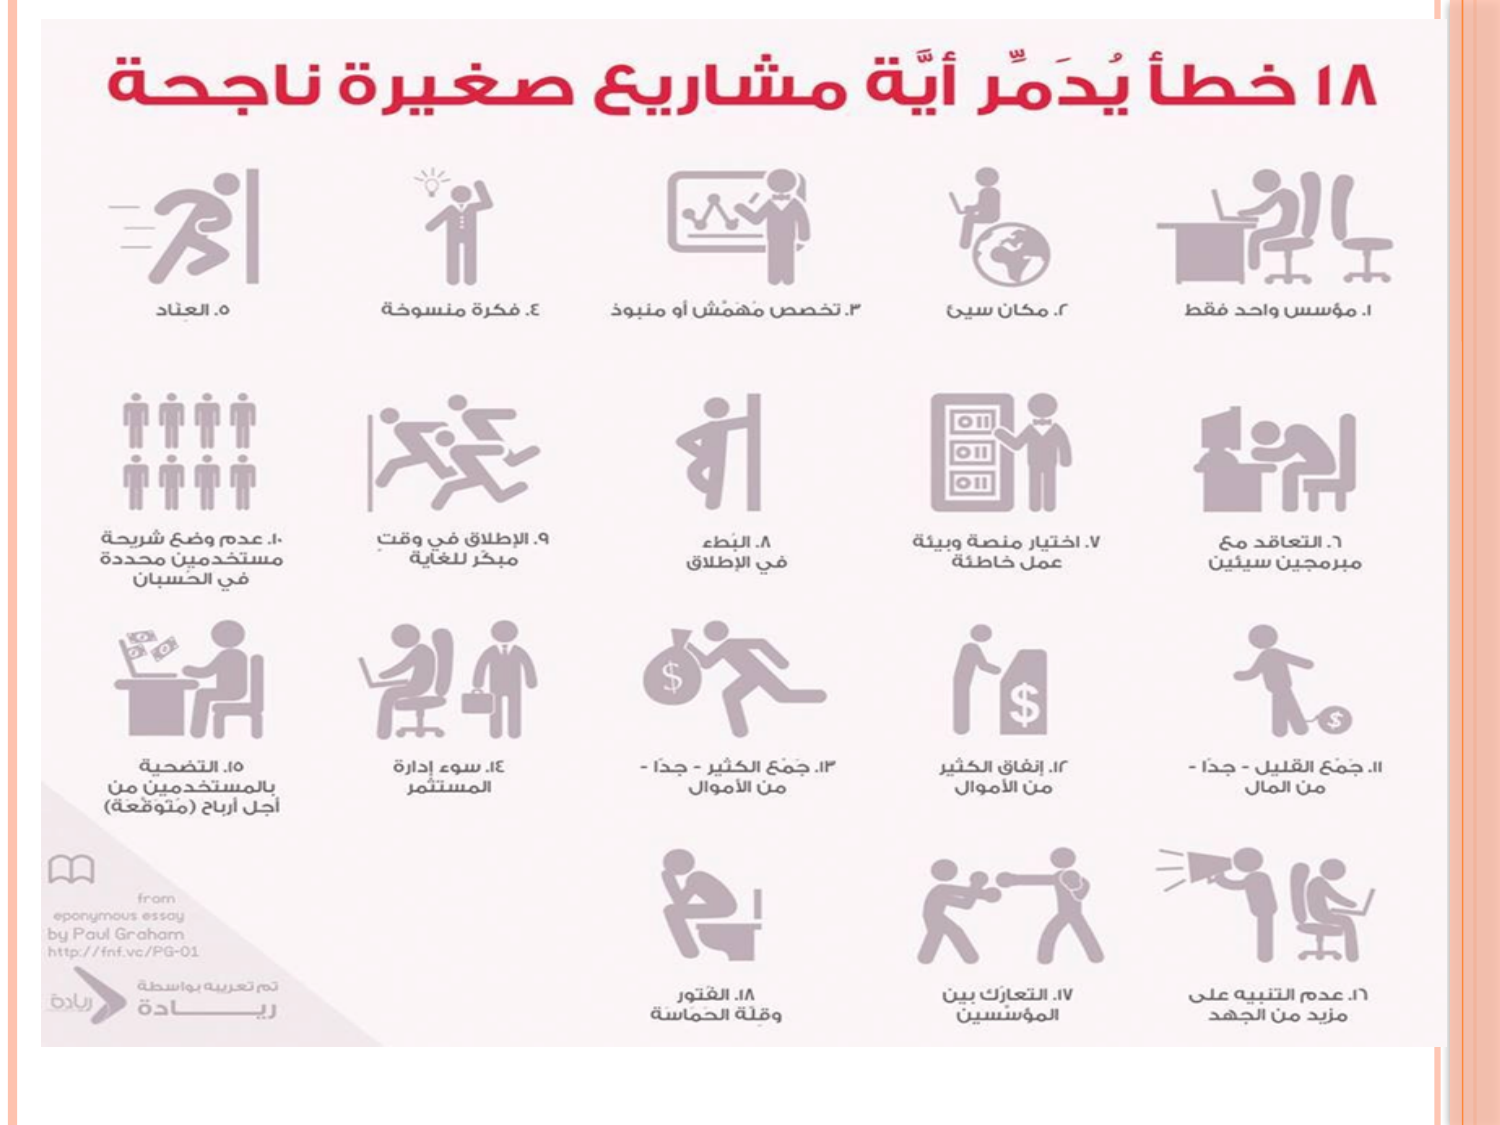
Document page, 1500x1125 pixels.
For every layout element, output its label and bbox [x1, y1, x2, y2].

picture [40, 18, 1448, 1048]
